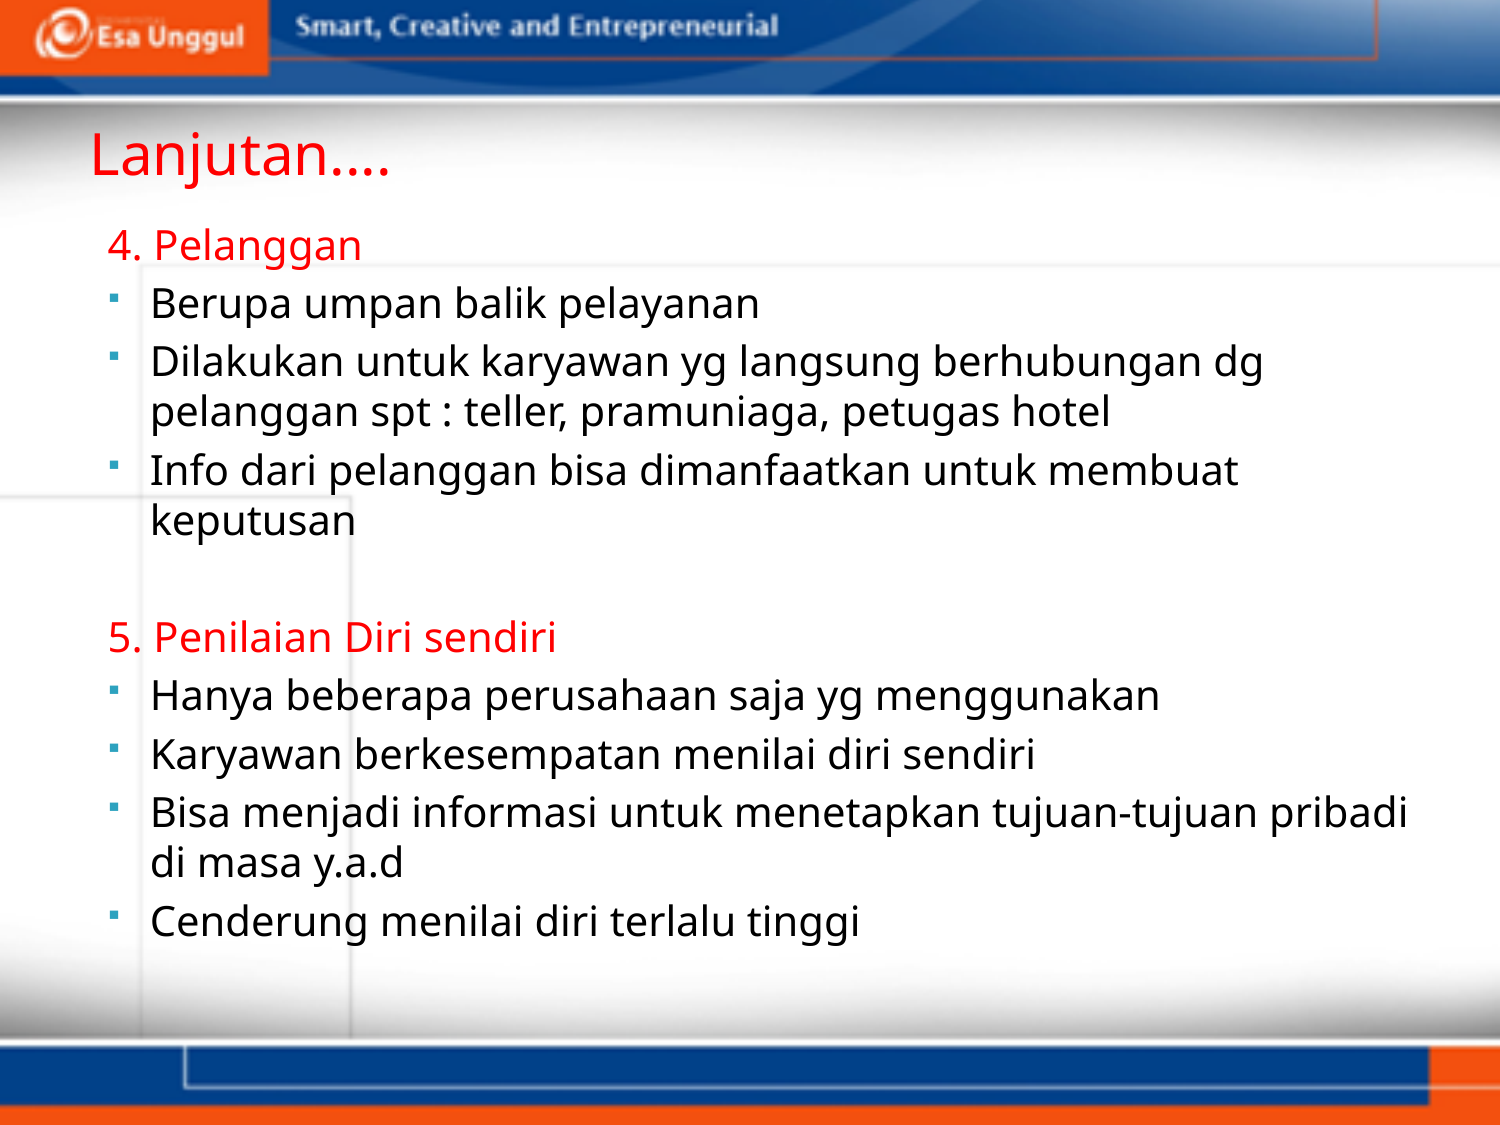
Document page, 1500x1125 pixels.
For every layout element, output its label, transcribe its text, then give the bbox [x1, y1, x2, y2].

picture [0, 0, 1500, 1125]
list 4. Pelanggan Berupa umpan balik pelayanan Dilakukan untuk karyawan yg langsung berhubungan dg pelanggan spt : teller, pramuniaga, petugas hotel Info dari pelanggan bisa dimanfaatkan untuk membuat keputusan 5. Penilaian Diri sendiri Hanya beberapa perusahaan saja yg menggunakan Karyawan berkesempatan menilai diri sendiri Bisa menjadi informasi untuk menetapkan tujuan-tujuan pribadi di masa y.a.d Cenderung menilai diri terlalu tinggi [75, 210, 1425, 986]
title Lanjutan.... [75, 105, 1425, 200]
